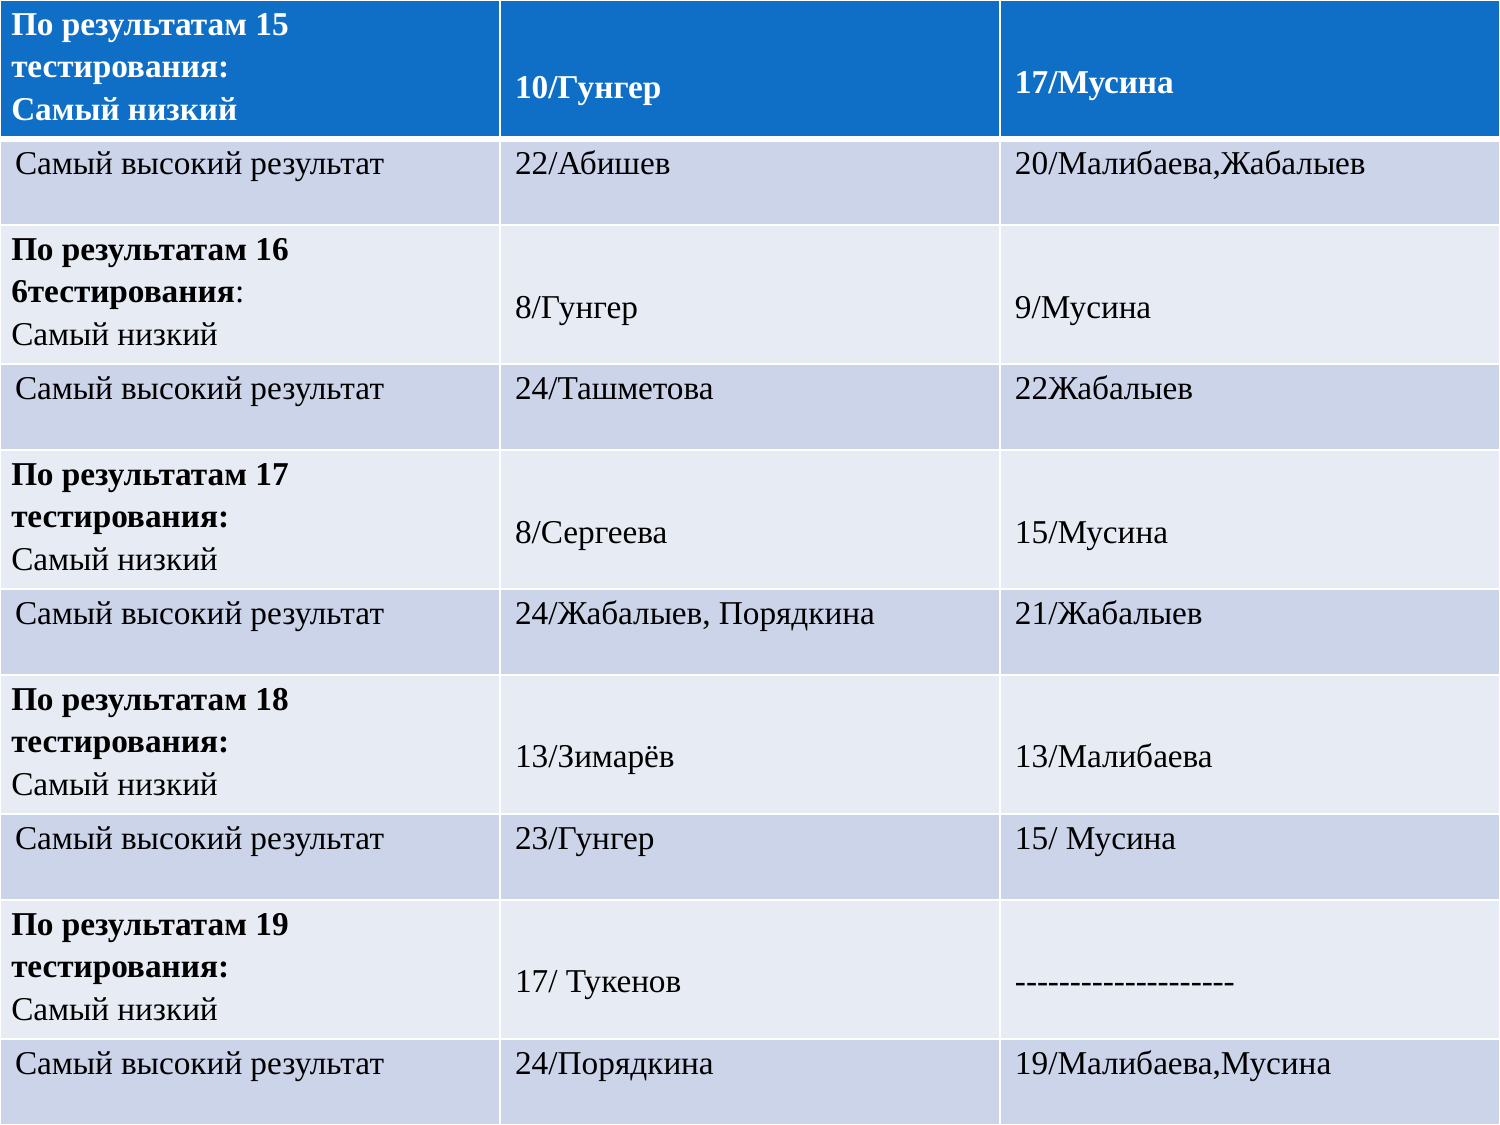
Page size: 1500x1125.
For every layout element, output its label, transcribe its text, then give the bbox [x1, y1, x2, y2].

table_cell 24/Ташметова [501, 365, 999, 449]
table_cell 22Жабалыев [1001, 365, 1499, 449]
table_cell 15/ Мусина [1001, 815, 1499, 899]
table_cell По результатам 17 тестирования: Самый низкий [1, 451, 499, 588]
table_cell 13/Зимарёв [501, 676, 999, 813]
table_cell 23/Гунгер [501, 815, 999, 899]
table_cell 8/Гунгер [501, 226, 999, 363]
table_cell 21/Жабалыев [1001, 590, 1499, 674]
table_header 17/Мусина [1001, 1, 1499, 136]
table_cell 15/Мусина [1001, 451, 1499, 588]
table_cell -------------------- [1001, 901, 1499, 1038]
table_cell 19/Малибаева,Мусина [1001, 1040, 1499, 1124]
table_header По результатам 15 тестирования: Самый низкий [1, 1, 499, 136]
table_cell 24/Жабалыев, Порядкина [501, 590, 999, 674]
table_cell Самый высокий результат [1, 142, 499, 224]
table_cell 8/Сергеева [501, 451, 999, 588]
table_cell Самый высокий результат [1, 365, 499, 449]
table_cell Самый высокий результат [1, 815, 499, 899]
table_cell Самый высокий результат [1, 1040, 499, 1124]
table_cell По результатам 18 тестирования: Самый низкий [1, 676, 499, 813]
table_cell 17/ Тукенов [501, 901, 999, 1038]
table_cell 20/Малибаева,Жабалыев [1001, 142, 1499, 224]
table_cell 22/Абишев [501, 142, 999, 224]
table_cell 13/Малибаева [1001, 676, 1499, 813]
table_cell Самый высокий результат [1, 590, 499, 674]
table_cell По результатам 19 тестирования: Самый низкий [1, 901, 499, 1038]
table_cell 24/Порядкина [501, 1040, 999, 1124]
table_cell По результатам 16 6тестирования: Самый низкий [1, 226, 499, 363]
table_cell 9/Мусина [1001, 226, 1499, 363]
table_header 10/Гунгер [501, 1, 999, 136]
